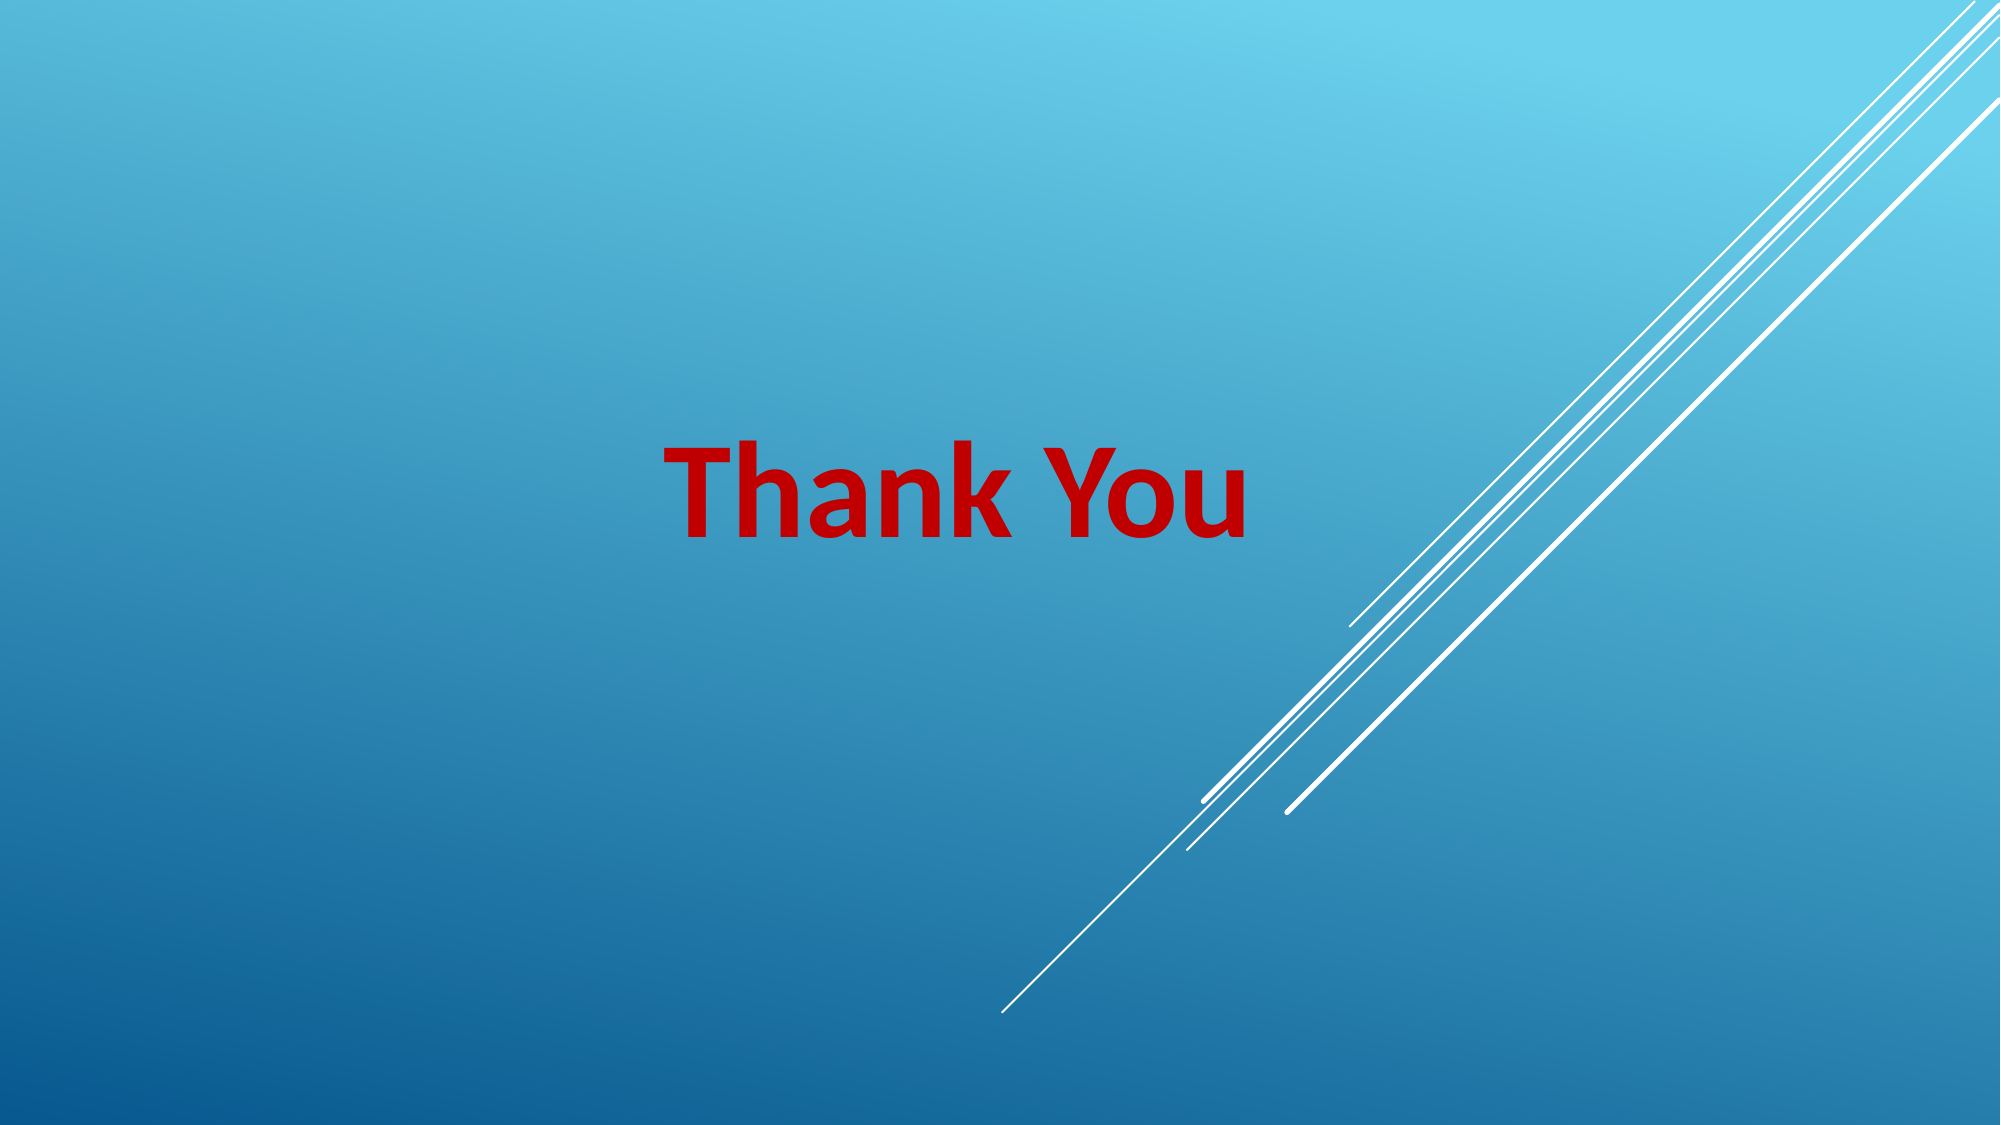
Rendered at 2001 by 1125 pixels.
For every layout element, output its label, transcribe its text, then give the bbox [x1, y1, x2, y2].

subtitle Thank You [433, 392, 1484, 712]
